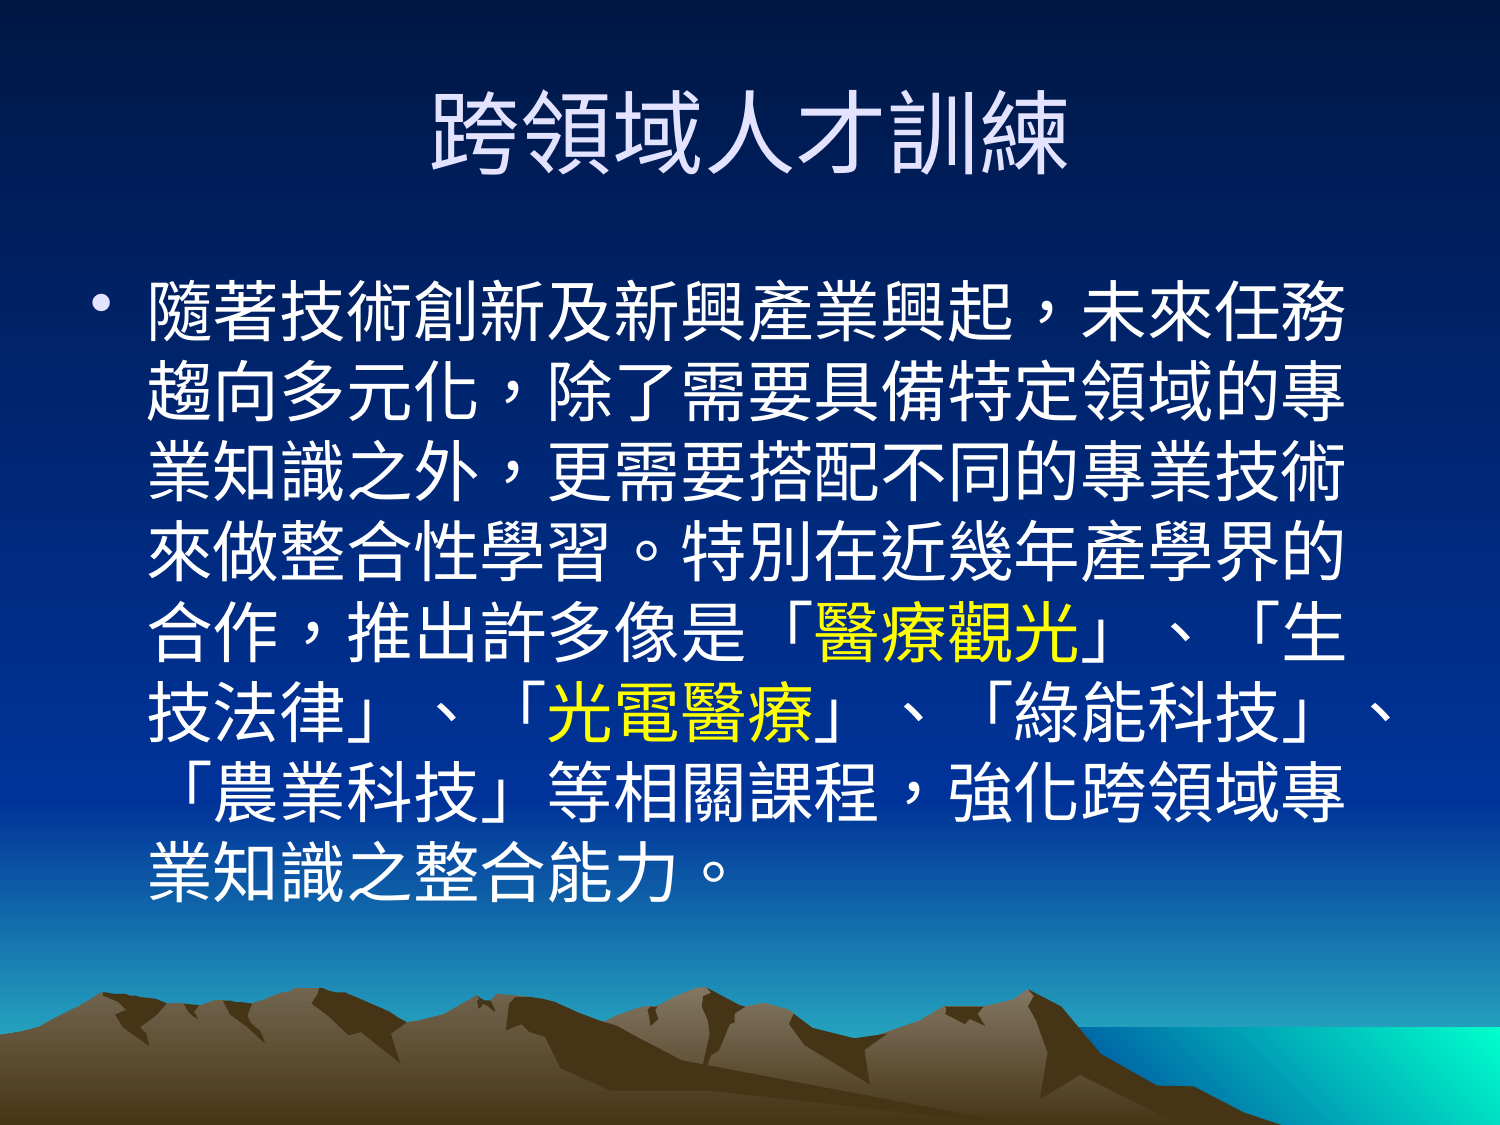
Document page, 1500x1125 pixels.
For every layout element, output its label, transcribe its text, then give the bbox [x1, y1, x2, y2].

title 跨領域人才訓練 [74, 37, 1426, 226]
list 隨著技術創新及新興產業興起，未來任務趨向多元化，除了需要具備特定領域的專業知識之外，更需要搭配不同的專業技術來做整合性學習。特別在近幾年產學界的合作，推出許多像是「醫療觀光」、「生技法律」、「光電醫療」、「綠能科技」、「農業科技」等相關課程，強化跨領域專業知識之整合能力。 [75, 262, 1425, 1000]
